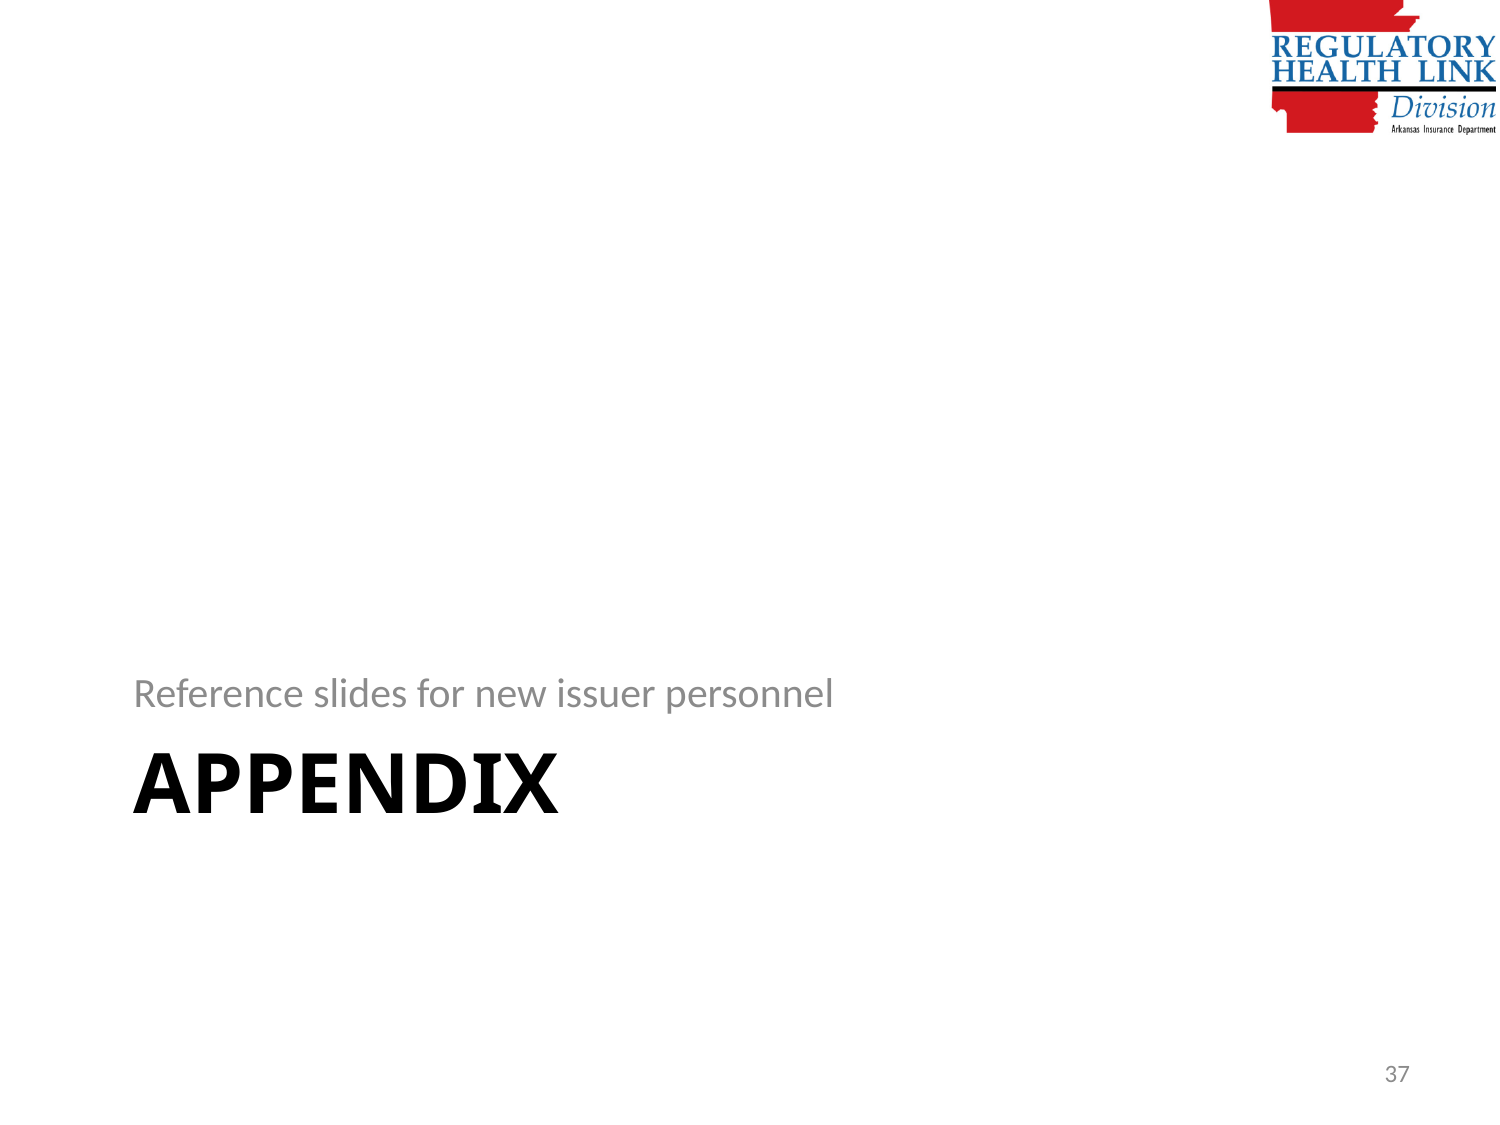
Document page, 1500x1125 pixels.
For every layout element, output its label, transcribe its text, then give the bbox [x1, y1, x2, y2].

title Appendix [118, 723, 1394, 947]
picture [1269, 0, 1496, 135]
slide_number 37 [1074, 1042, 1425, 1103]
list Reference slides for new issuer personnel [118, 476, 1394, 723]
